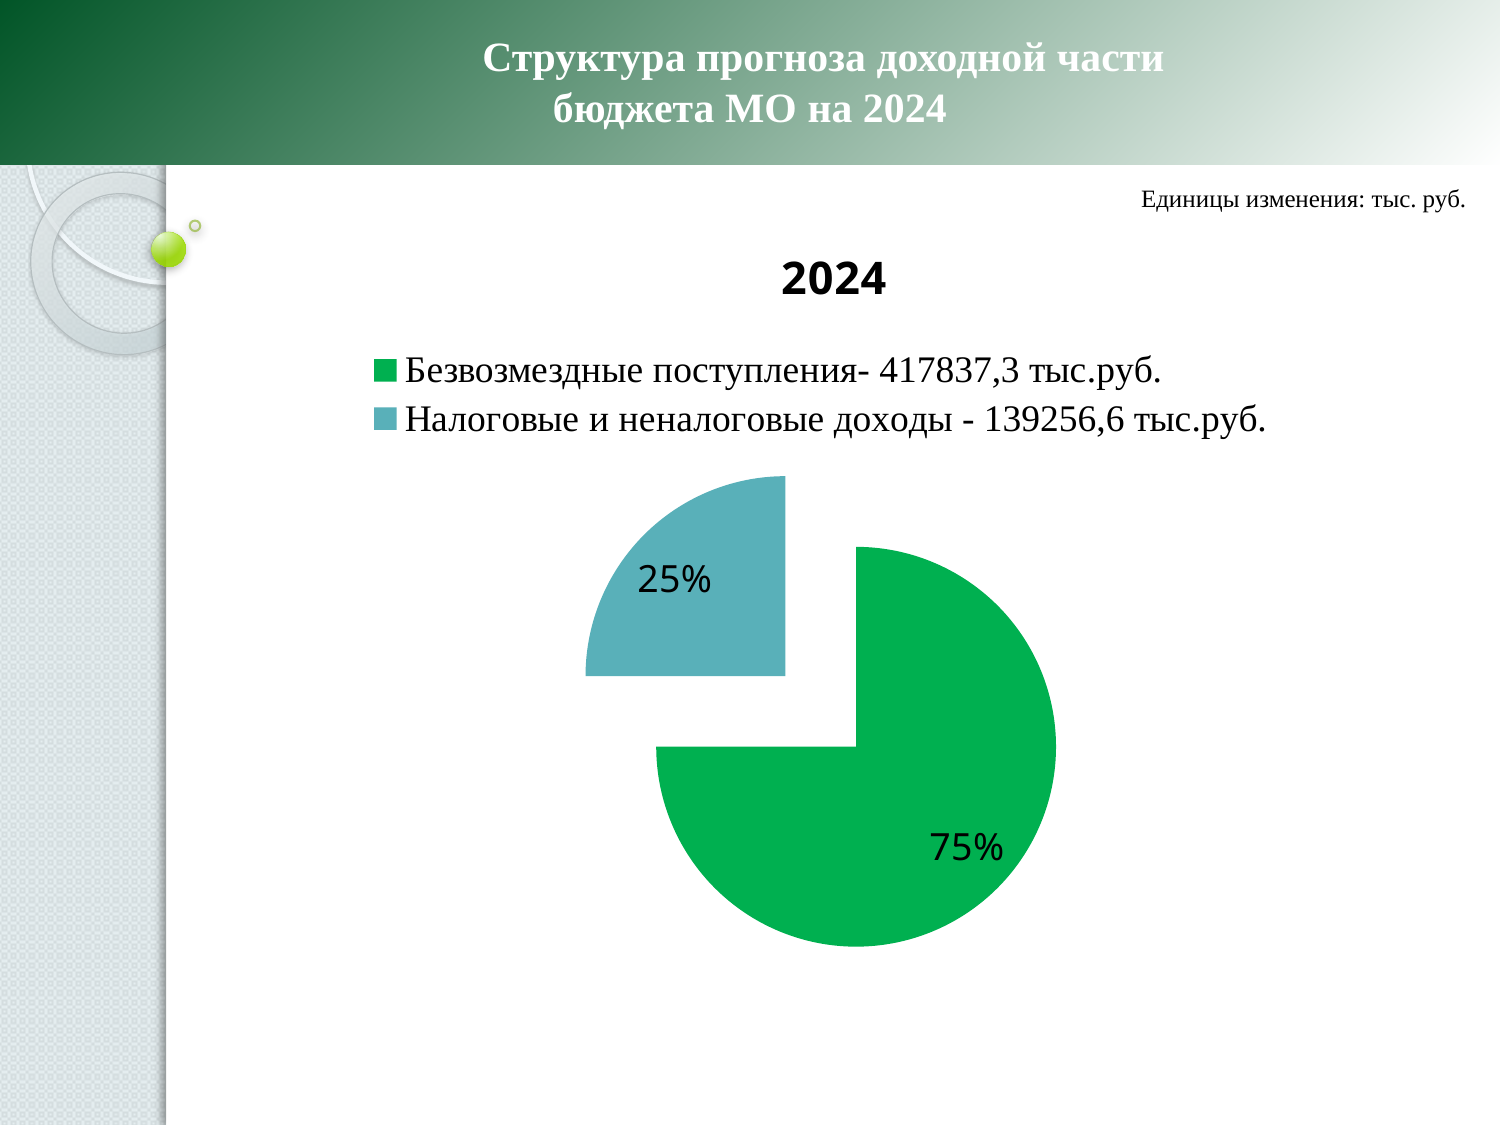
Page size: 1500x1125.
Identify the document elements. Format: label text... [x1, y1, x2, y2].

text_box Структура прогноза доходной части бюджета МО на 2024 [0, 0, 1500, 165]
text_box Единицы изменения: тыс. руб. [1021, 175, 1482, 220]
chart [229, 220, 1412, 977]
